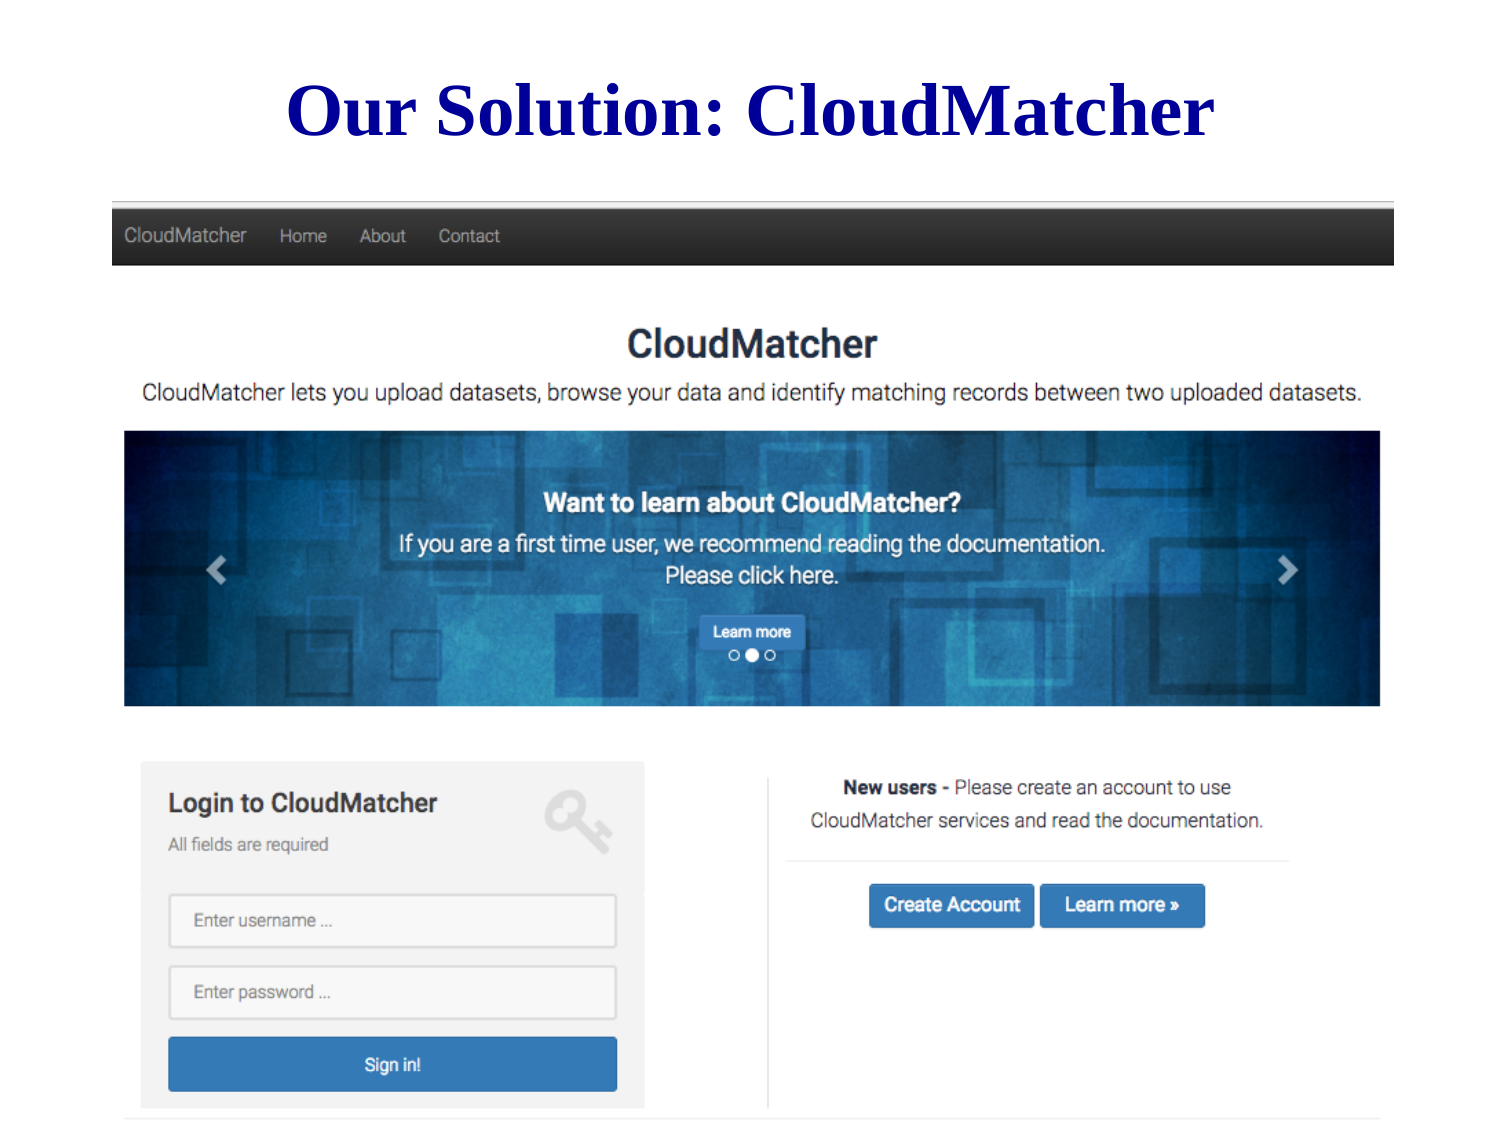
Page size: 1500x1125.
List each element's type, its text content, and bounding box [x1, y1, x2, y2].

picture [112, 201, 1394, 1125]
title Our Solution: CloudMatcher [38, 61, 1464, 150]
